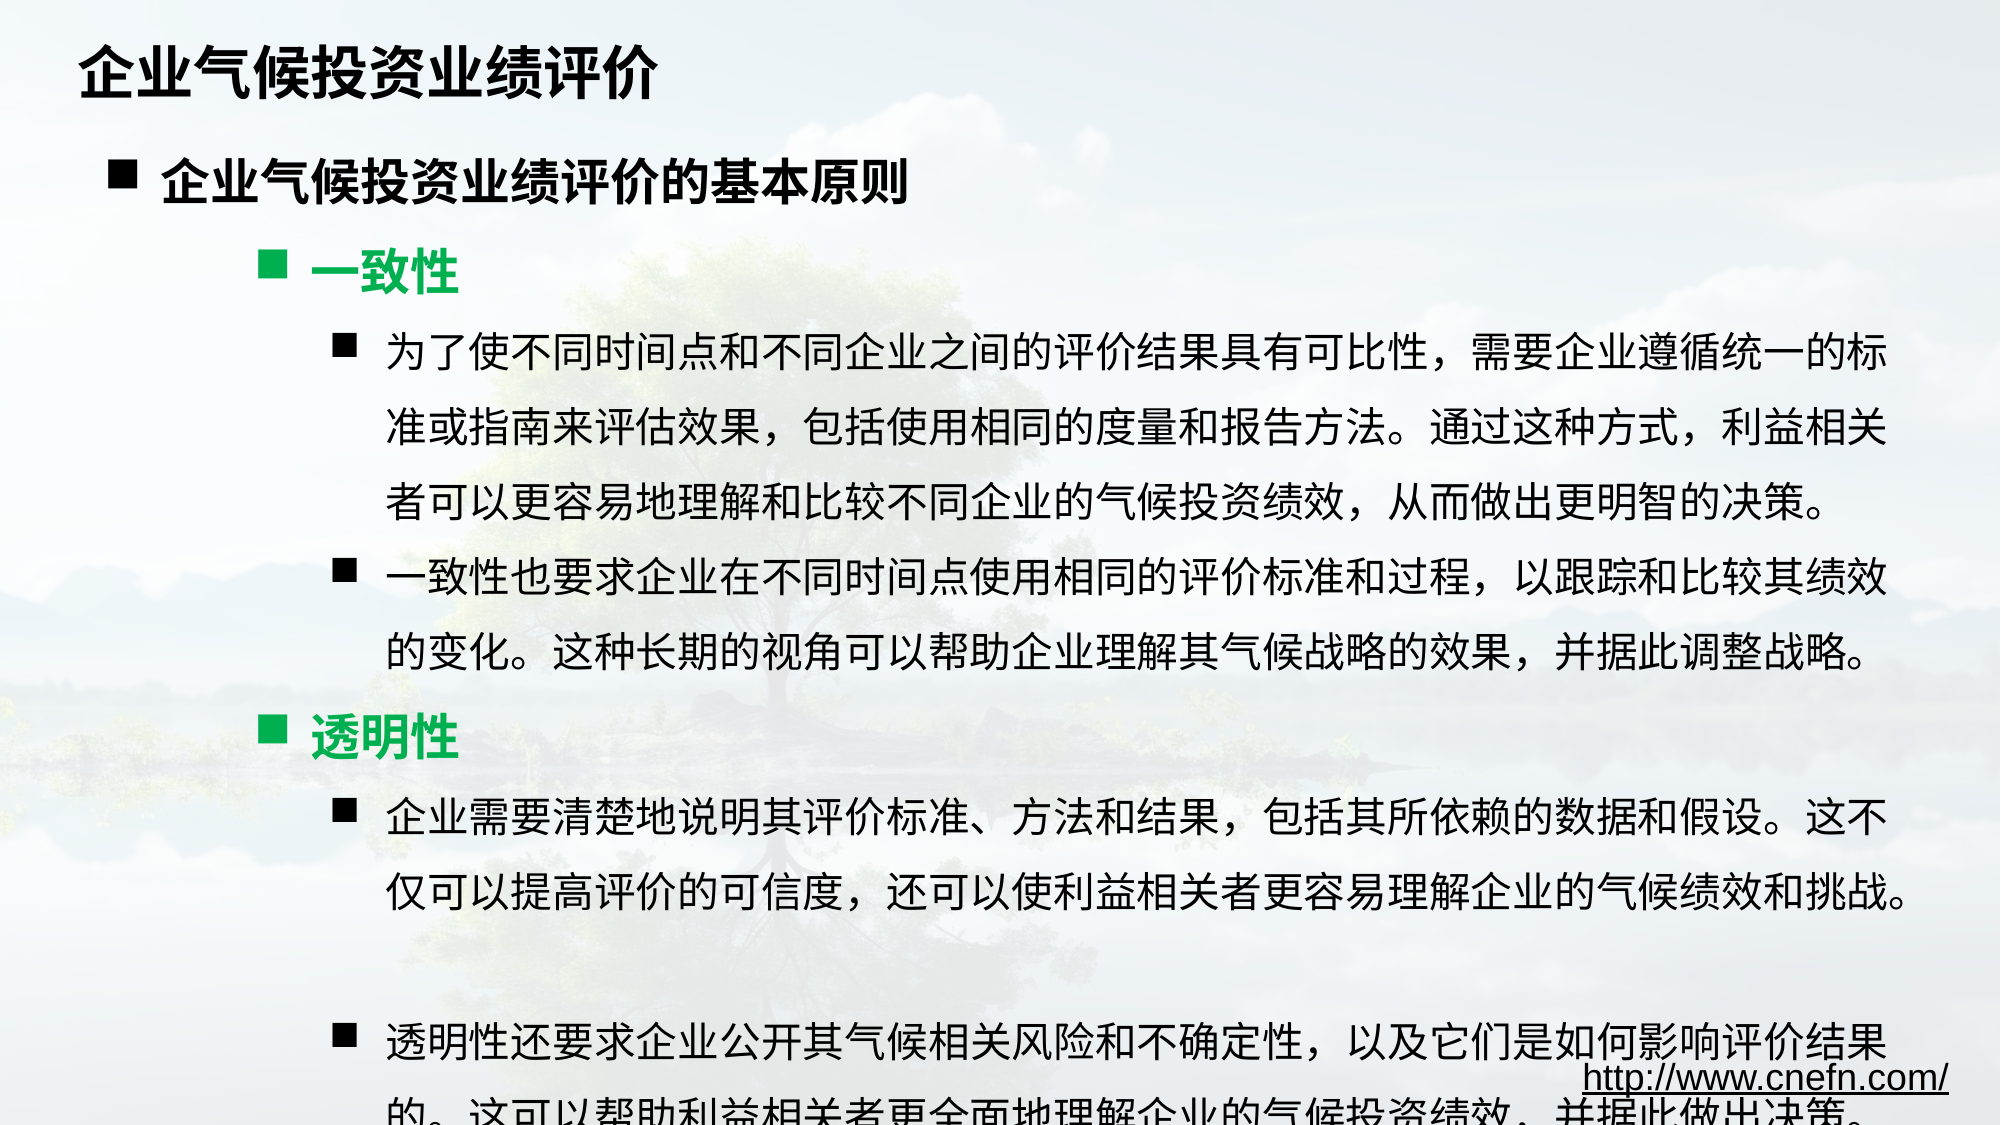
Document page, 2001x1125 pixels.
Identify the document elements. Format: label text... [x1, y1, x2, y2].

text_box 企业气候投资业绩评价的基本原则 一致性 为了使不同时间点和不同企业之间的评价结果具有可比性，需要企业遵循统一的标准或指南来评估效果，包括使用相同的度量和报告方法。通过这种方式，利益相关者可以更容易地理解和比较不同企业的气候投资绩效，从而做出更明智的决策。 一致性也要求企业在不同时间点使用相同的评价标准和过程，以跟踪和比较其绩效的变化。这种长期的视角可以帮助企业理解其气候战略的效果，并据此调整战略。 透明性 企业需要清楚地说明其评价标准、方法和结果，包括其所依赖的数据和假设。这不仅可以提高评价的可信度，还可以使利益相关者更容易理解企业的气候绩效和挑战。 透明性还要求企业公开其气候相关风险和不确定性，以及它们是如何影响评价结果的。这可以帮助利益相关者更全面地理解企业的气候投资绩效，并据此做出决策。 [89, 113, 1911, 1125]
title 企业气候投资业绩评价 [62, 22, 1160, 114]
